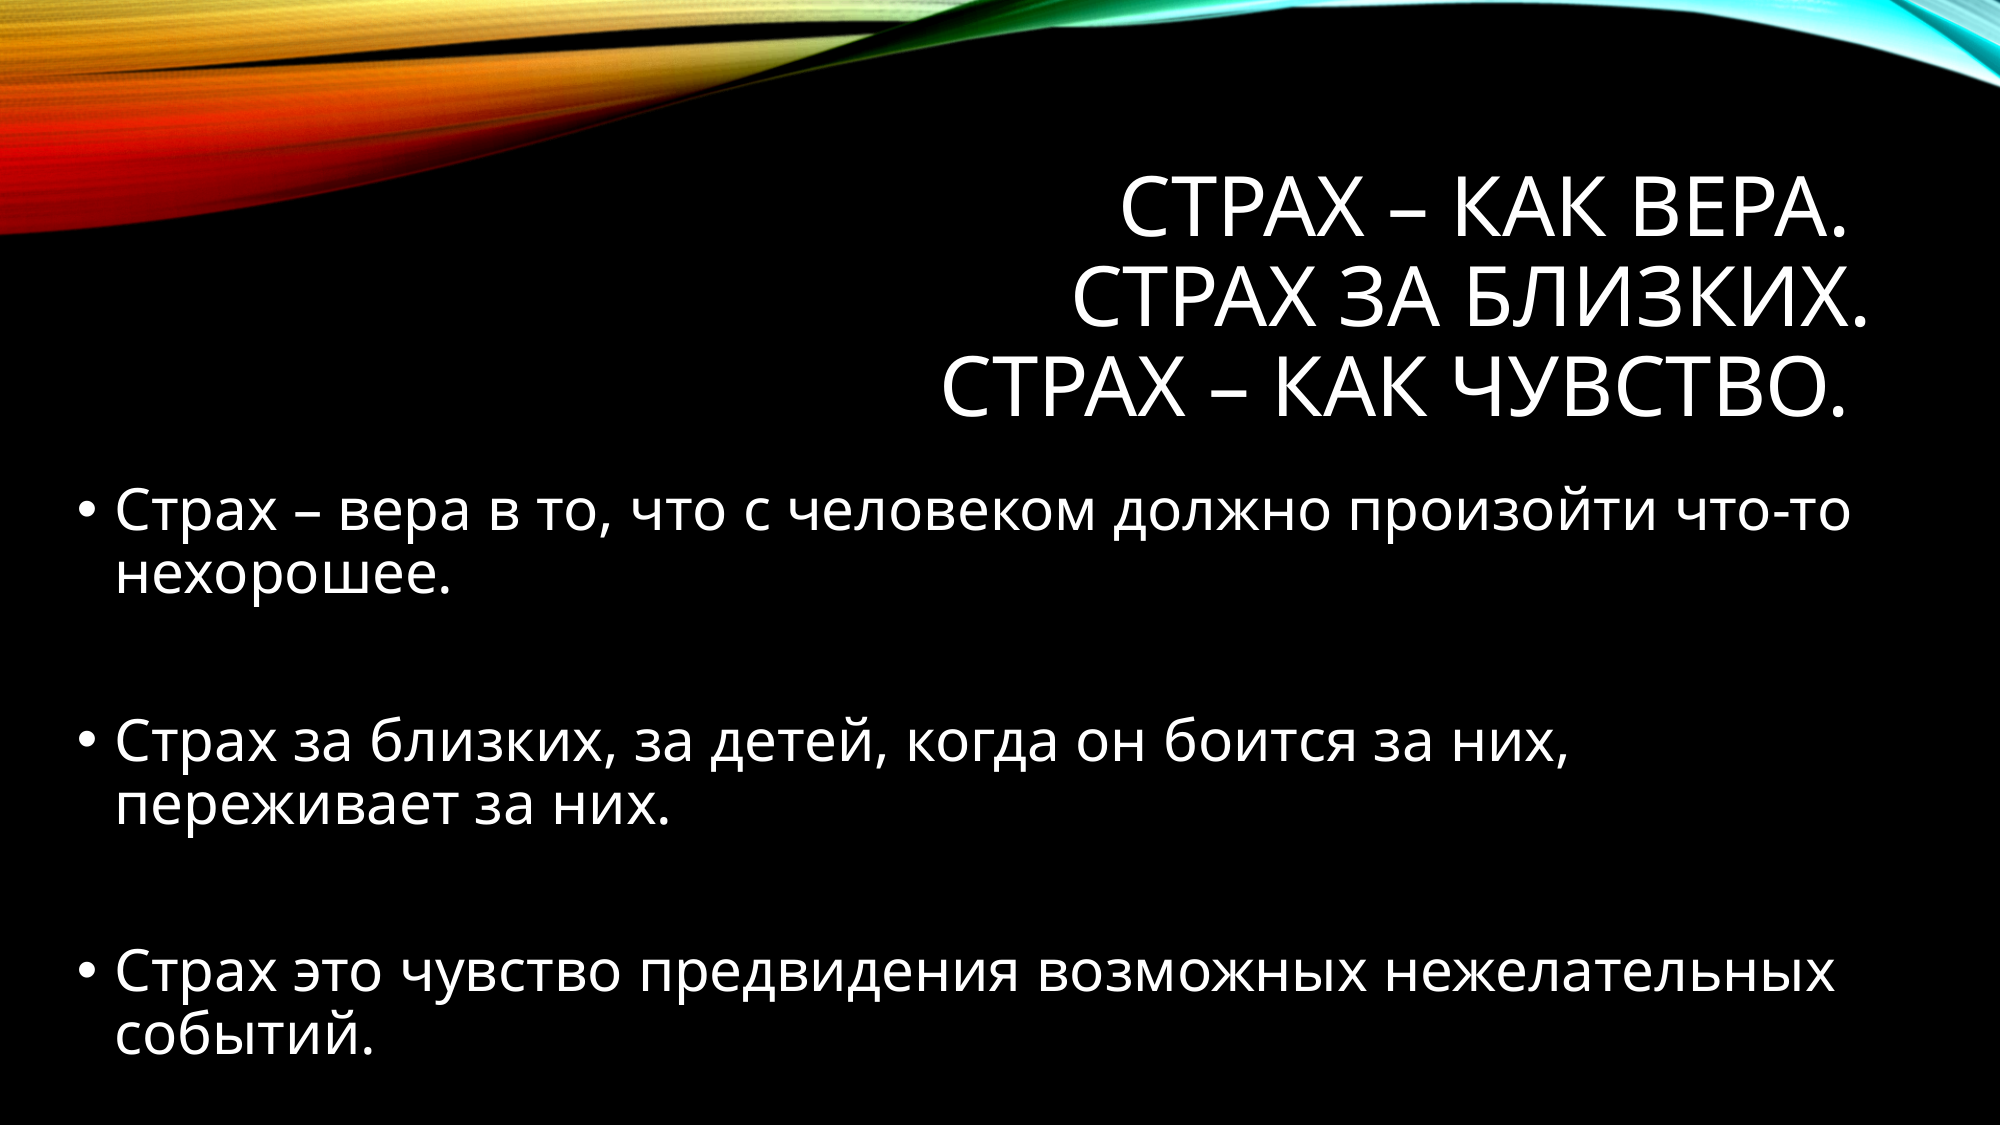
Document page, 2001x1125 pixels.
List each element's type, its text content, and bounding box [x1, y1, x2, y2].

title Страх – как верА. Страх за близких. Страх – как чувство. [474, 61, 1888, 447]
list Страх – вера в то, что с человеком должно произойти что-то нехорошее. Страх за близких, за детей, когда он боится за них, переживает за них. Страх это чувство предвидения возможных нежелательных событий. [61, 472, 1921, 1011]
picture [0, 0, 2000, 237]
